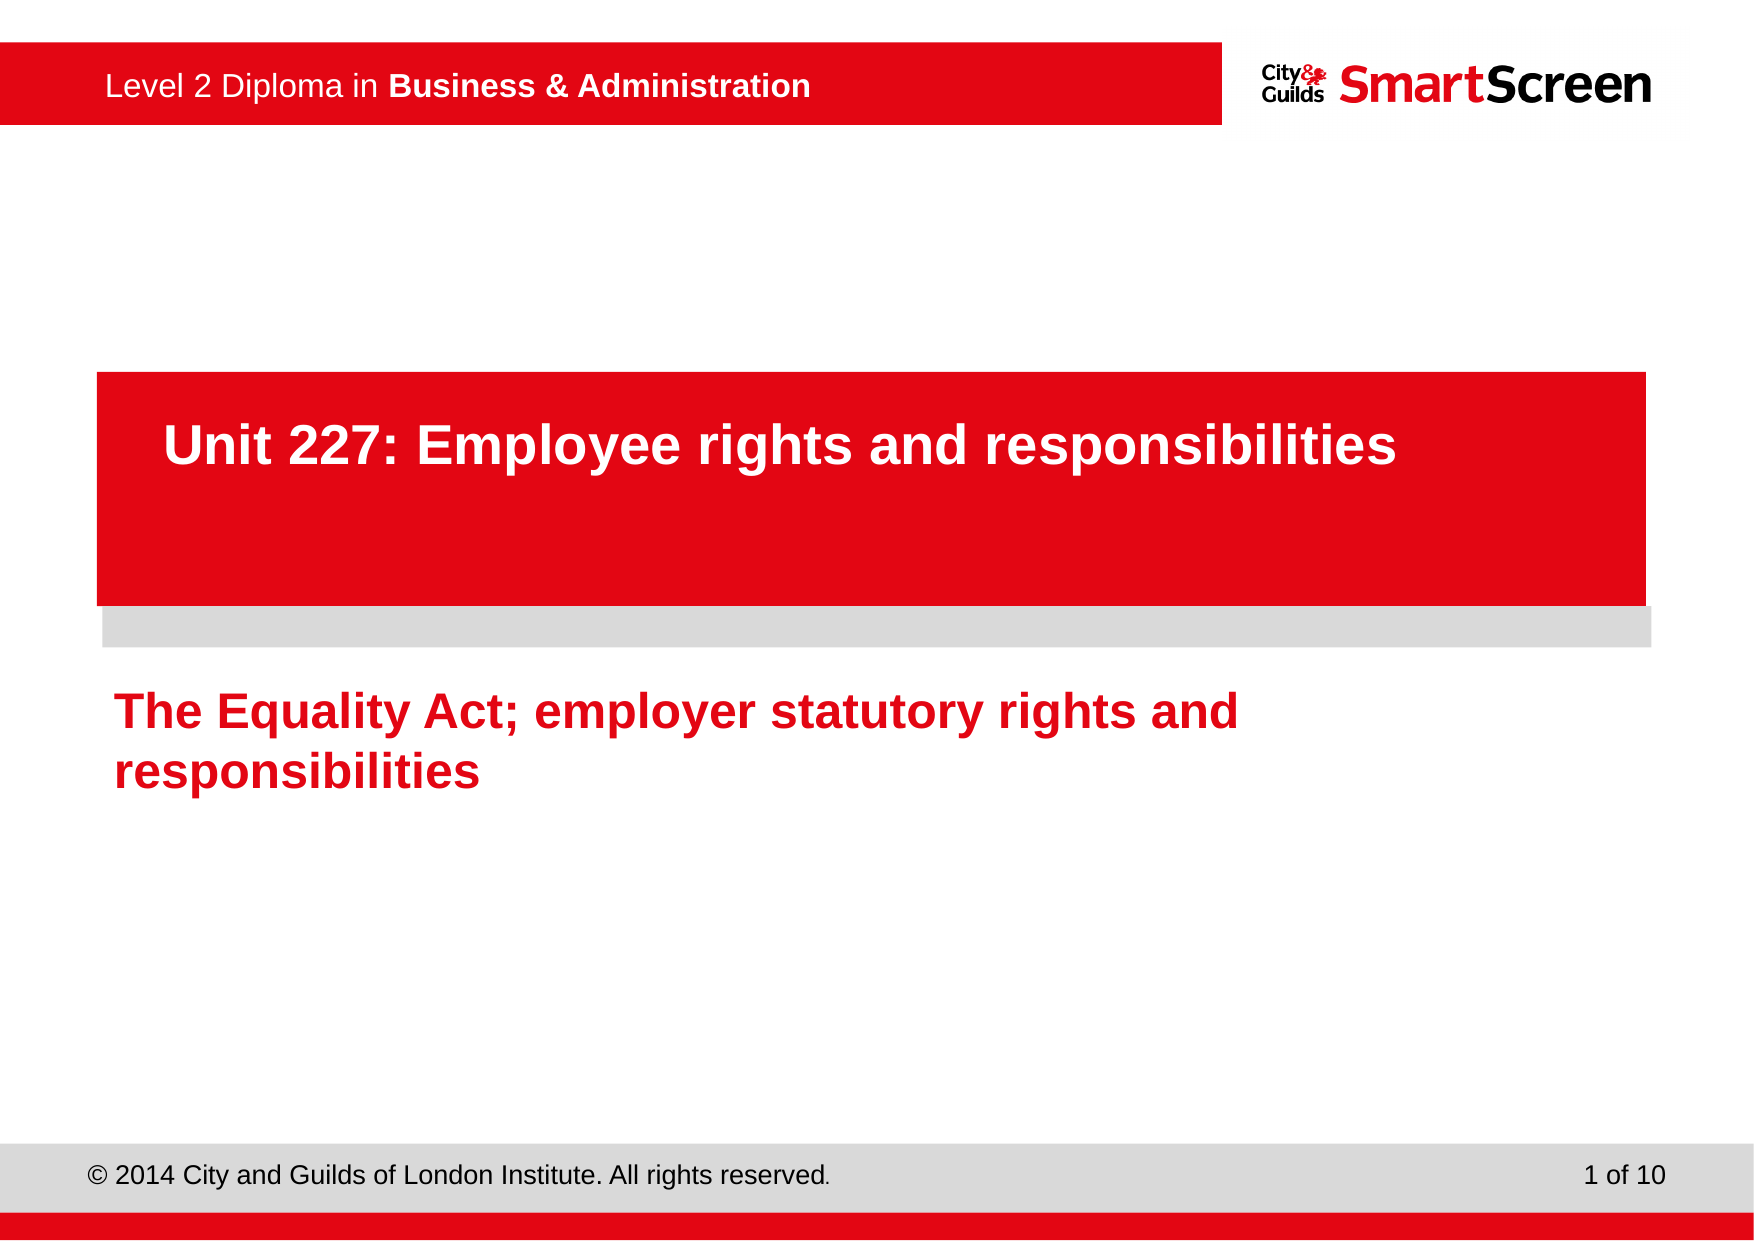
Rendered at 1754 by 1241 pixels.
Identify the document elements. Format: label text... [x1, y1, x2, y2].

list PowerPoint presentation [87, 247, 1667, 1109]
text_box [102, 606, 1652, 648]
text_box [96, 371, 1646, 607]
text_box Unit 227: Employee rights and responsibilities [146, 399, 1623, 485]
picture [1222, 26, 1690, 141]
